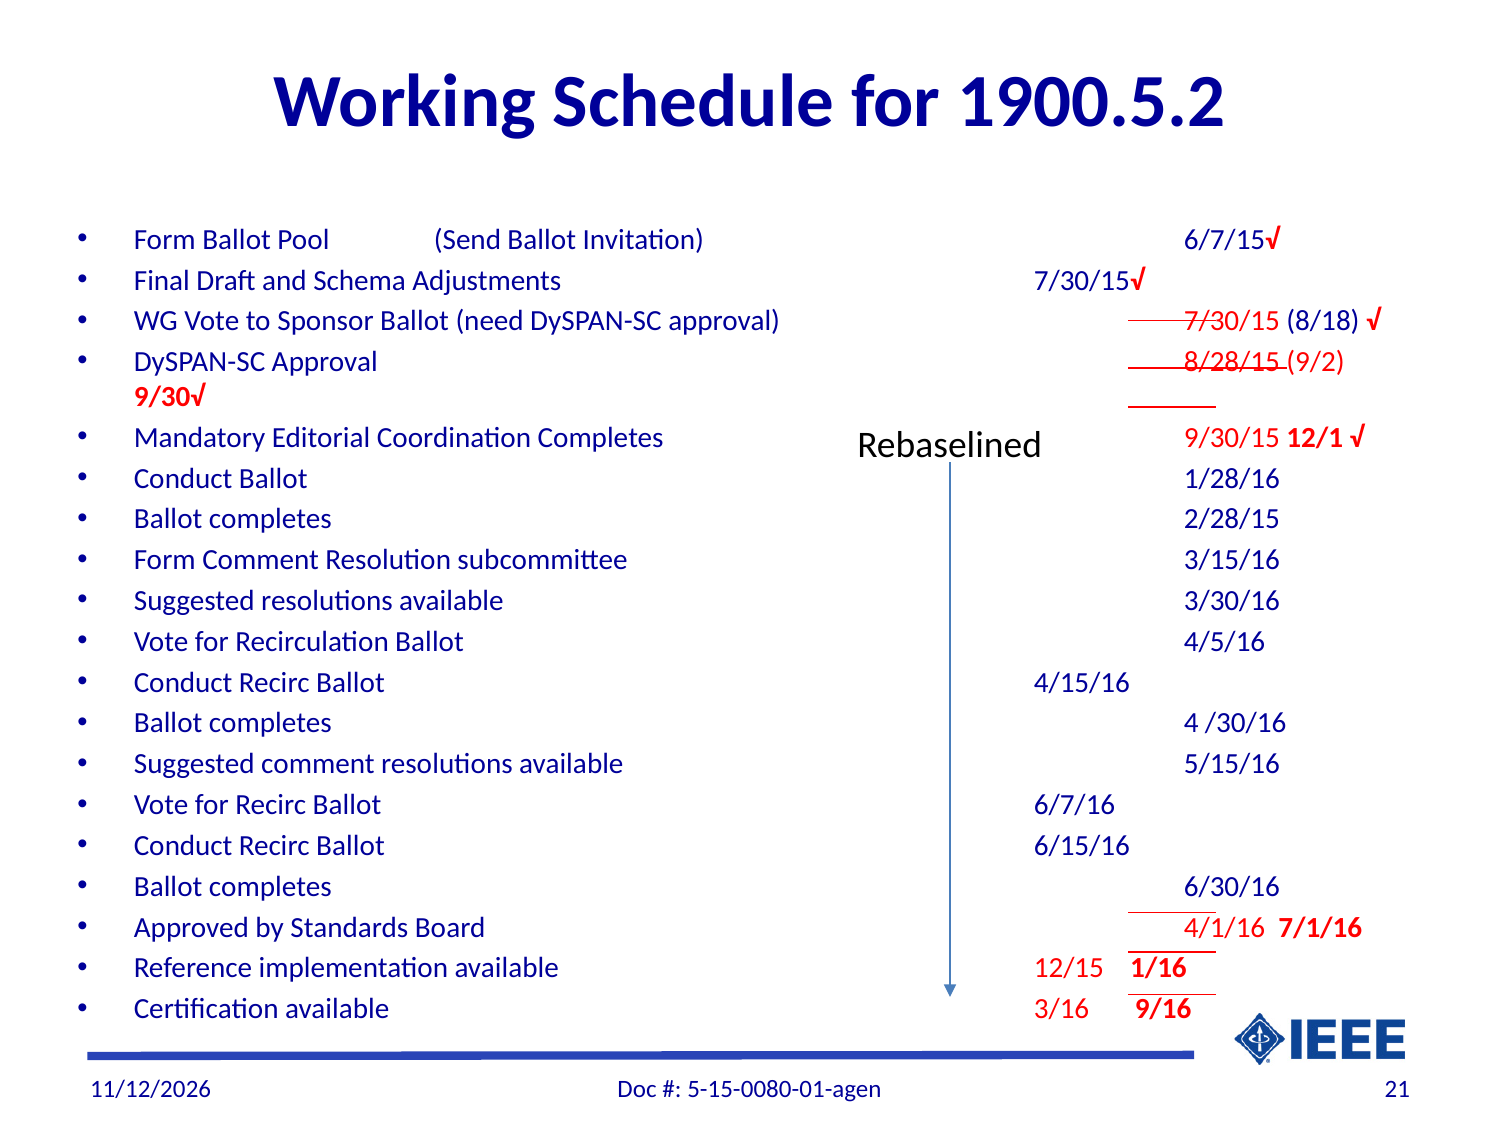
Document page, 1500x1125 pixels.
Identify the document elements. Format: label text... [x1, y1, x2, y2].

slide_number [75, 1057, 425, 1118]
title Working Schedule for 1900.5.2 [75, 2, 1425, 191]
footer Doc #: 5-15-0080-01-agen [512, 1057, 988, 1118]
text_box Rebaselined [842, 412, 1058, 473]
picture [1231, 1011, 1406, 1057]
list Form Ballot Pool (Send Ballot Invitation) 6/7/15√ Final Draft and Schema Adjustments 7/30/15√ WG Vote to Sponsor Ballot (need DySPAN-SC approval) 7/30/15 (8/18) √ DySPAN-SC Approval 8/28/15 (9/2) 9/30√ Mandatory Editorial Coordination Completes 9/30/15 12/1 √ Conduct Ballot 1/28/16 Ballot completes 2/28/15 Form Comment Resolution subcommittee 3/15/16 Suggested resolutions available 3/30/16 Vote for Recirculation Ballot 4/5/16 Conduct Recirc Ballot 4/15/16 Ballot completes 4 /30/16 Suggested comment resolutions available 5/15/16 Vote for Recirc Ballot 6/7/16 Conduct Recirc Ballot 6/15/16 Ballot completes 6/30/16 Approved by Standards Board 4/1/16 7/1/16 Reference implementation available 12/15 1/16 Certification available 3/16 9/16 [62, 212, 1413, 955]
slide_number 21 [1074, 1057, 1425, 1118]
